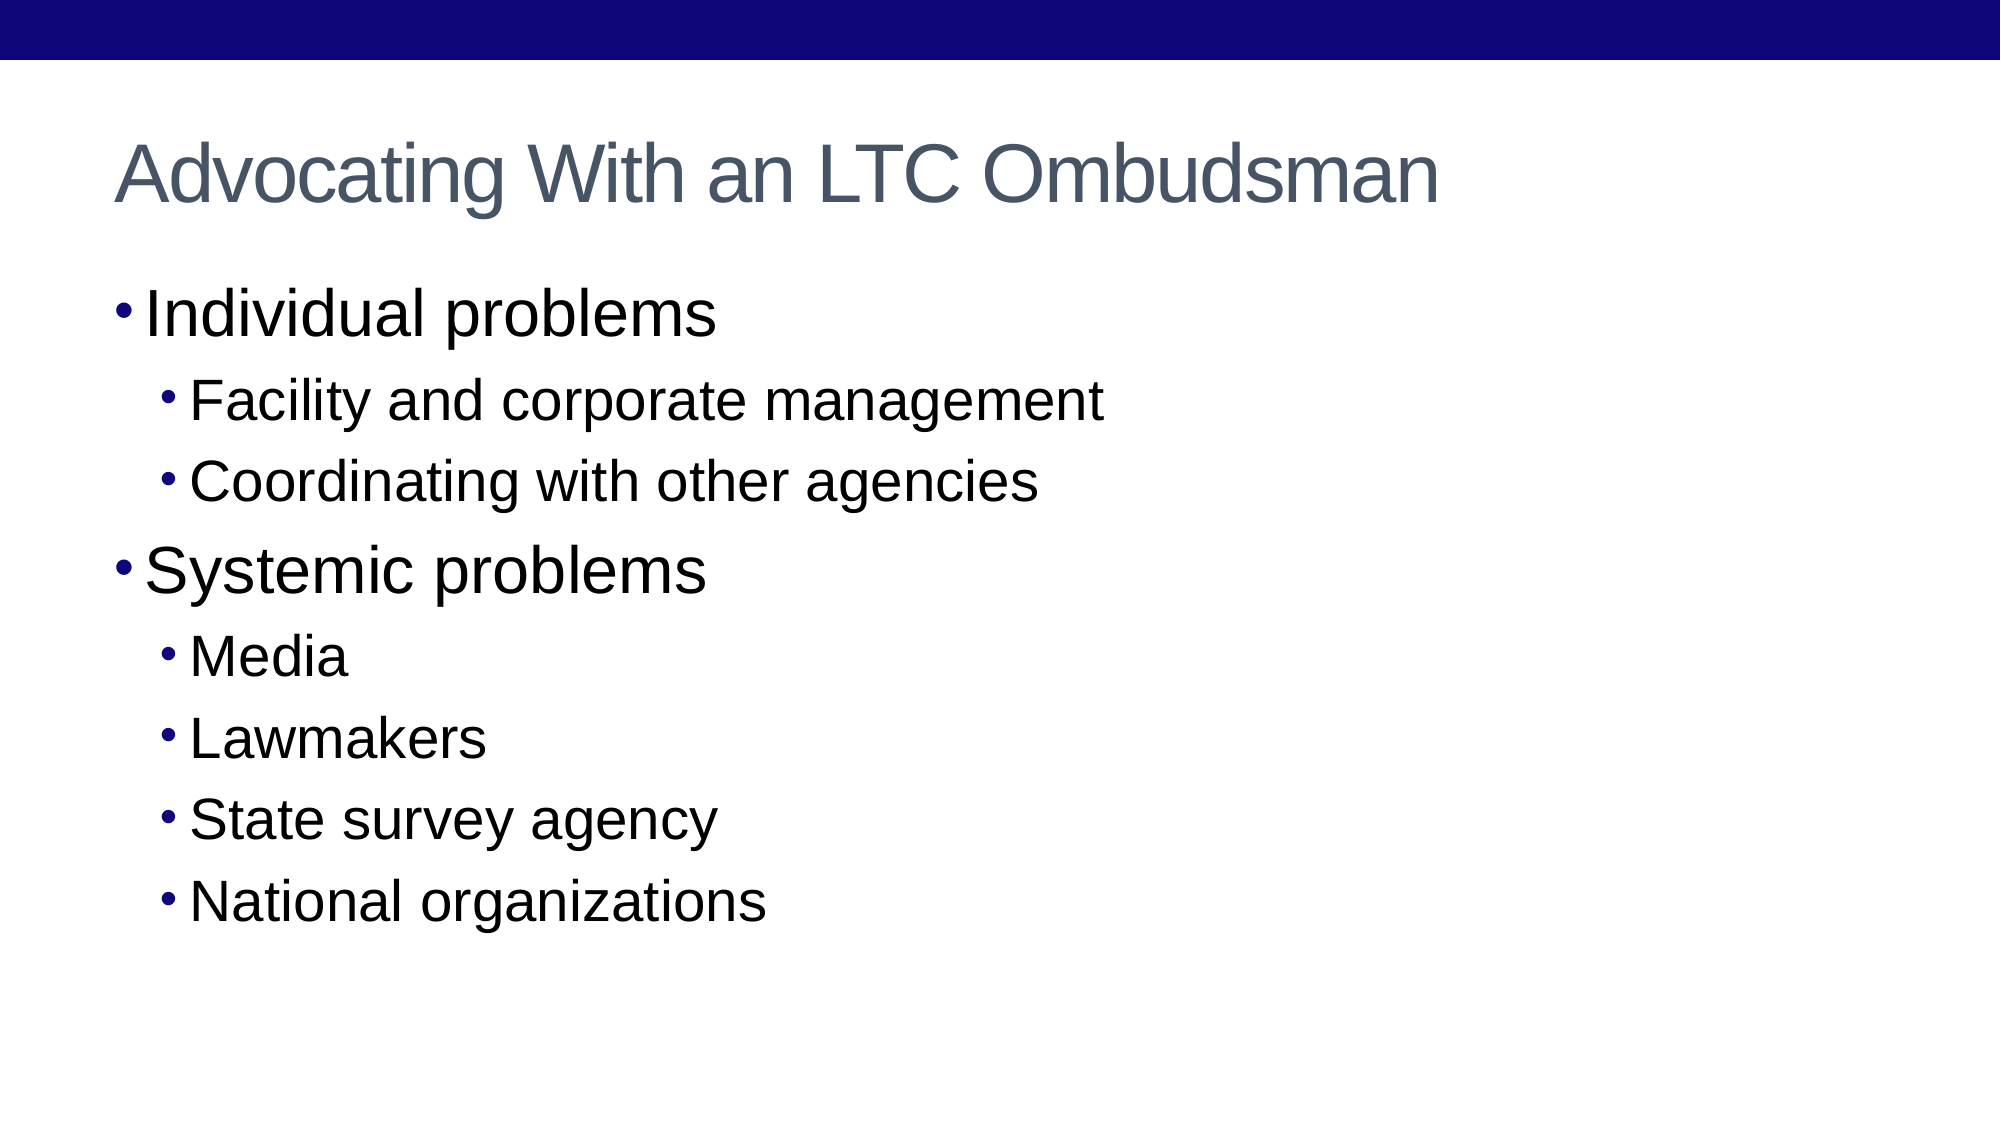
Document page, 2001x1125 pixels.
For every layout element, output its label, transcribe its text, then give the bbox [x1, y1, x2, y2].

title Advocating With an LTC Ombudsman [99, 87, 1900, 250]
list Individual problems Facility and corporate management Coordinating with other agencies Systemic problems Media Lawmakers State survey agency National organizations [99, 262, 1900, 1063]
